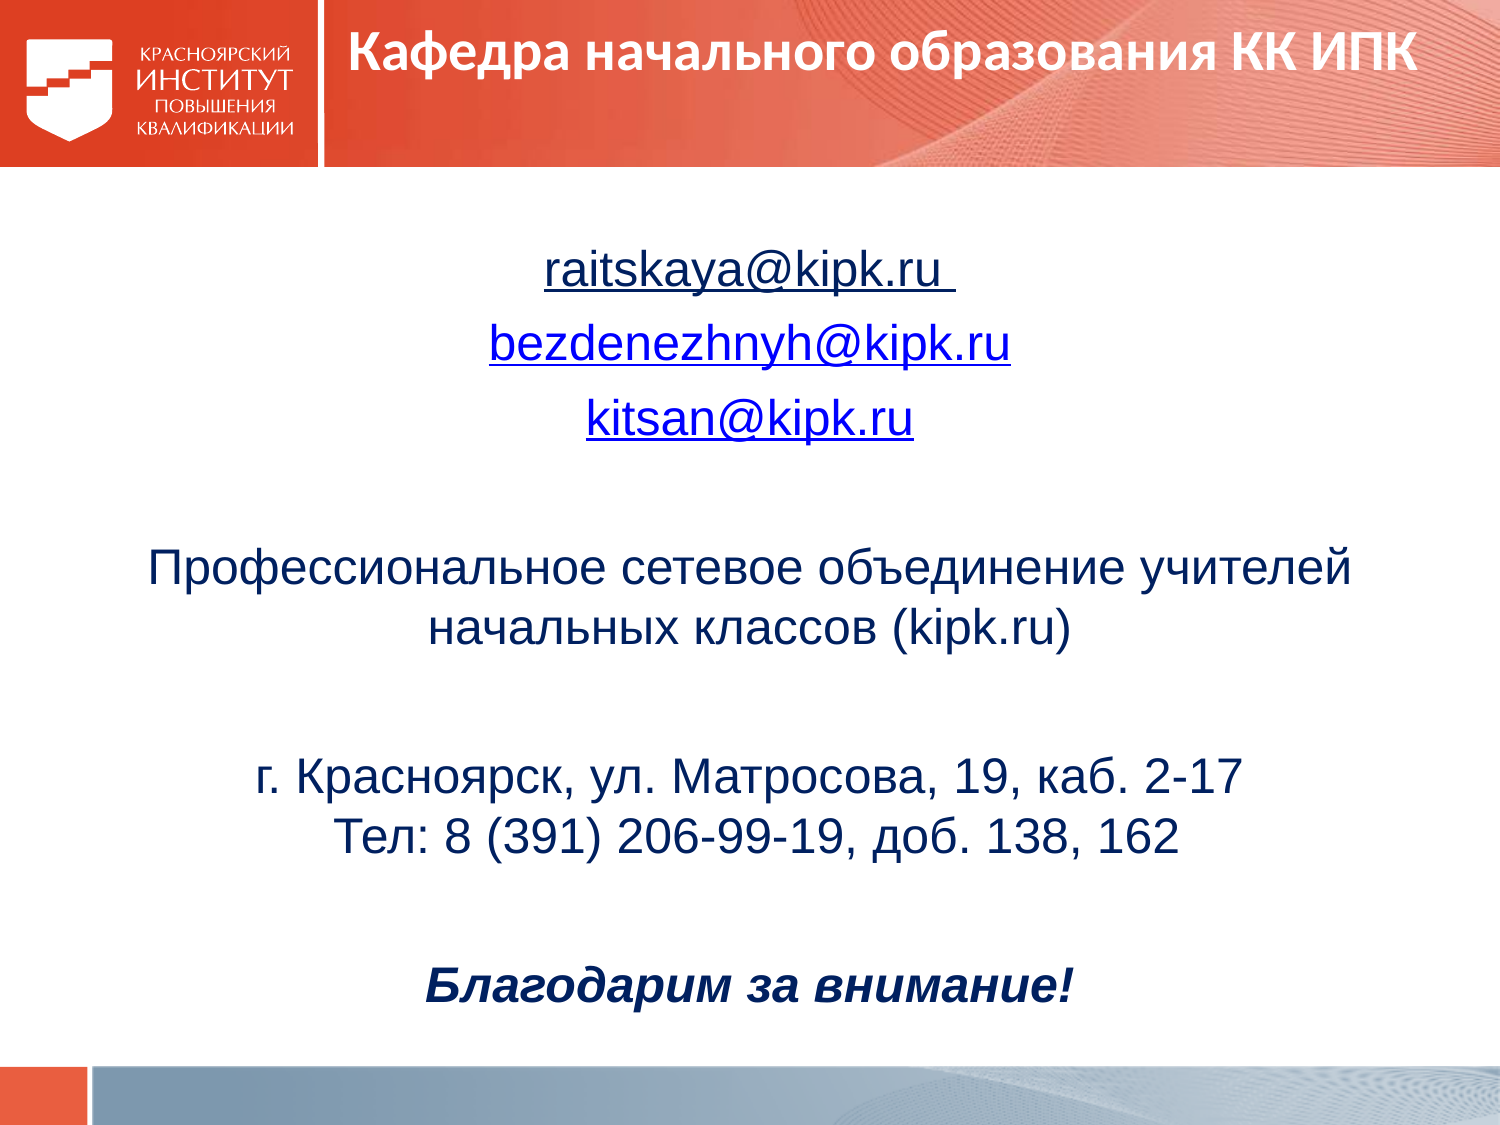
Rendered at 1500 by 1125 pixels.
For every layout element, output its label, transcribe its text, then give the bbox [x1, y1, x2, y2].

picture [0, 0, 318, 167]
picture [325, 0, 1500, 167]
picture [92, 1066, 1500, 1125]
text_box raitskaya@kipk.ru bezdenezhnyh@kipk.ru kitsan@kipk.ru Профессиональное сетевое объединение учителей начальных классов (kipk.ru) г. Красноярск, ул. Матросова, 19, каб. 2-17 Тел: 8 (391) 206-99-19, доб. 138, 162 Благодарим за внимание! [51, 228, 1449, 1118]
title Кафедра начального образования КК ИПК [333, 7, 1481, 157]
